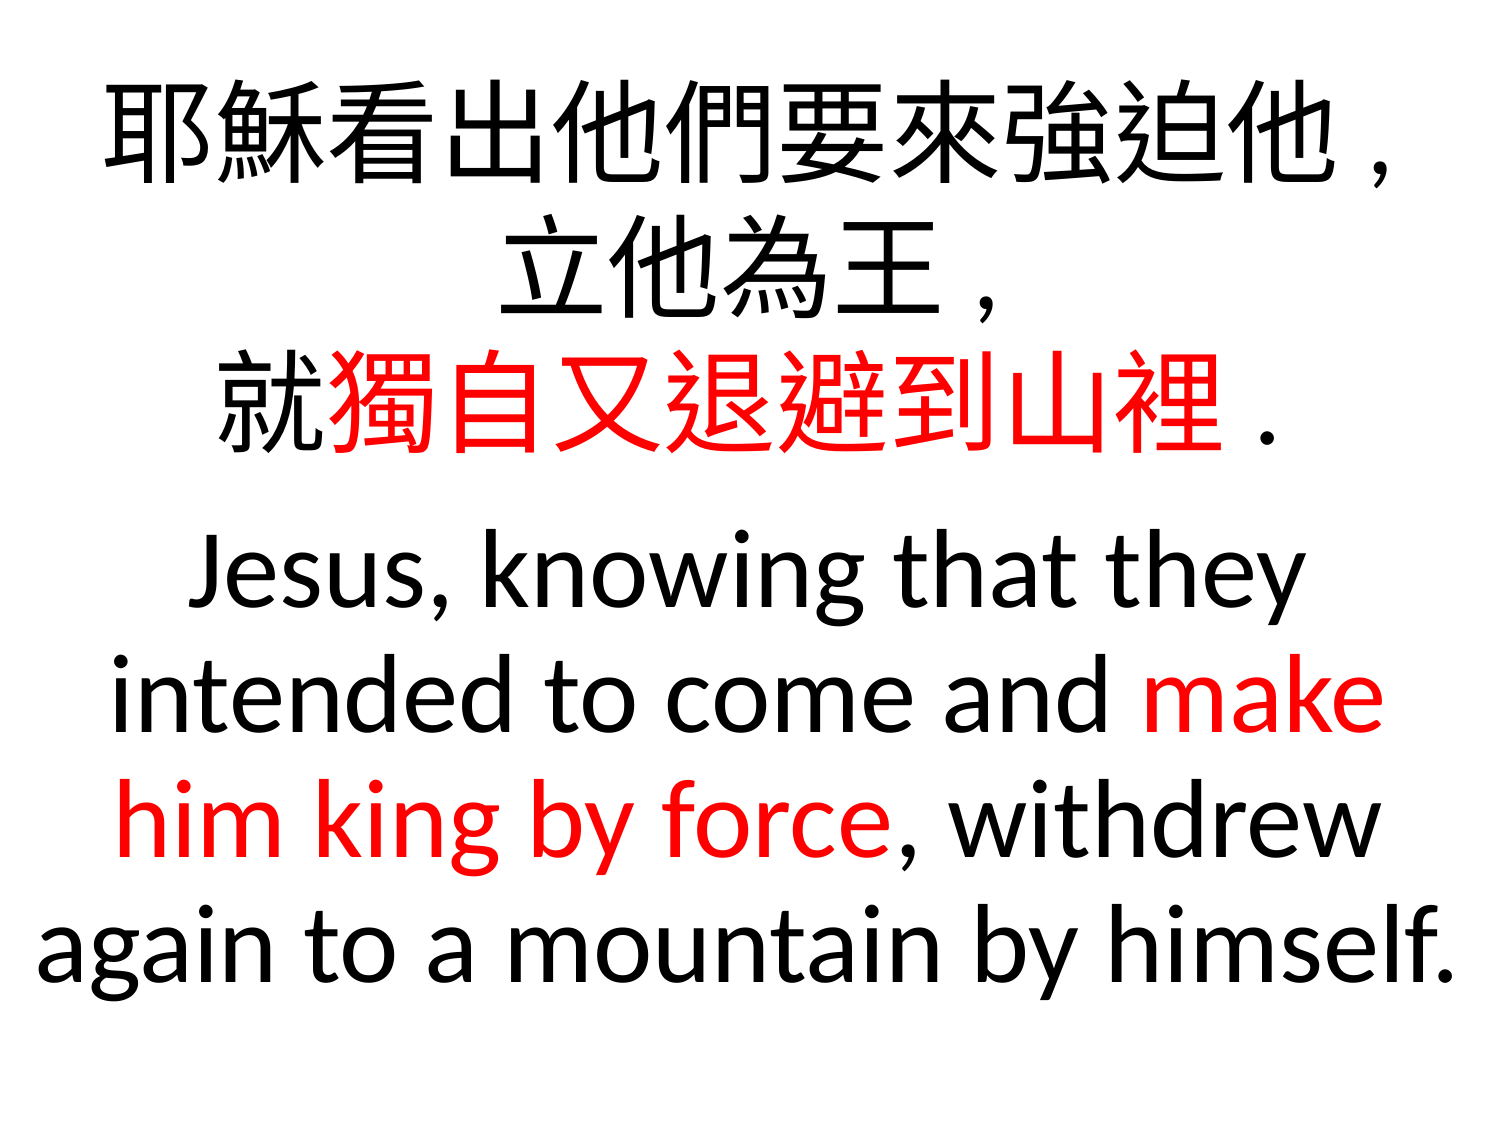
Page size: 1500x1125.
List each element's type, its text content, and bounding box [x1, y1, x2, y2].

subtitle 耶穌看出他們要來強迫他, 立他為王, 就獨自又退避到山裡. Jesus, knowing that they intended to come and make him king by force, withdrew again to a mountain by himself. [0, 54, 1498, 1106]
